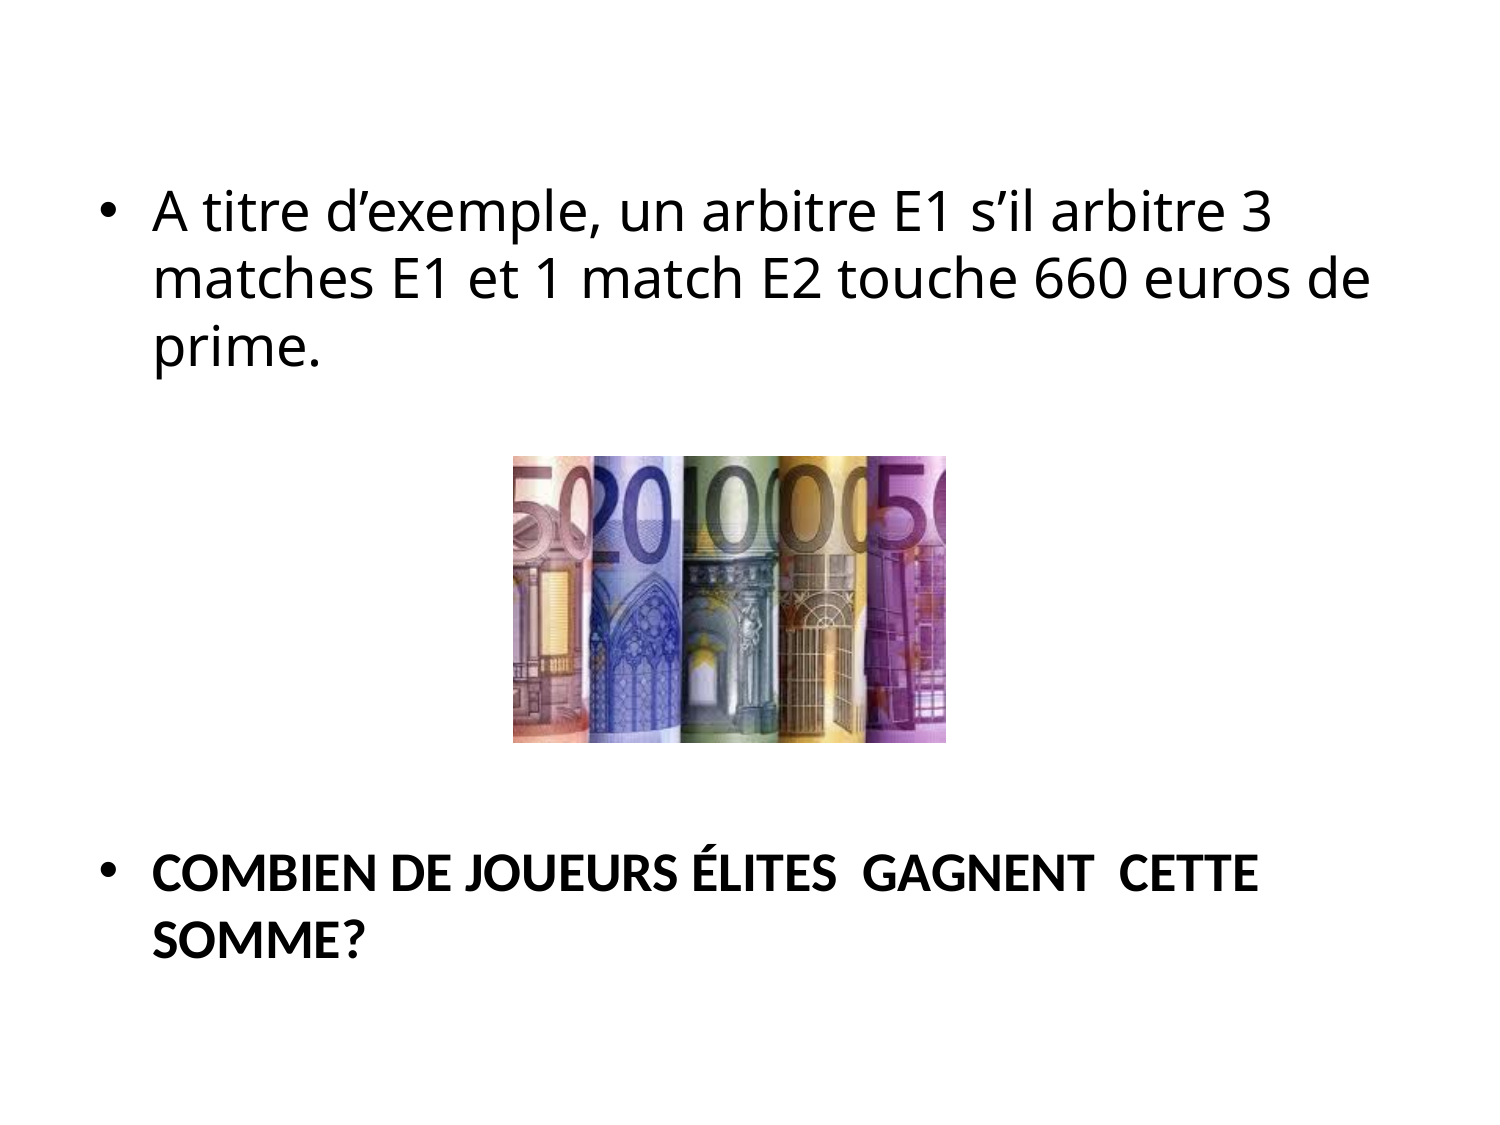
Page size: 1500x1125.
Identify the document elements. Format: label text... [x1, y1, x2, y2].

list A titre d’exemple, un arbitre E1 s’il arbitre 3 matches E1 et 1 match E2 touche 660 euros de prime. Combien de joueurs élites GAGNENT CETTE SOMME? [83, 78, 1434, 979]
picture [513, 455, 946, 743]
